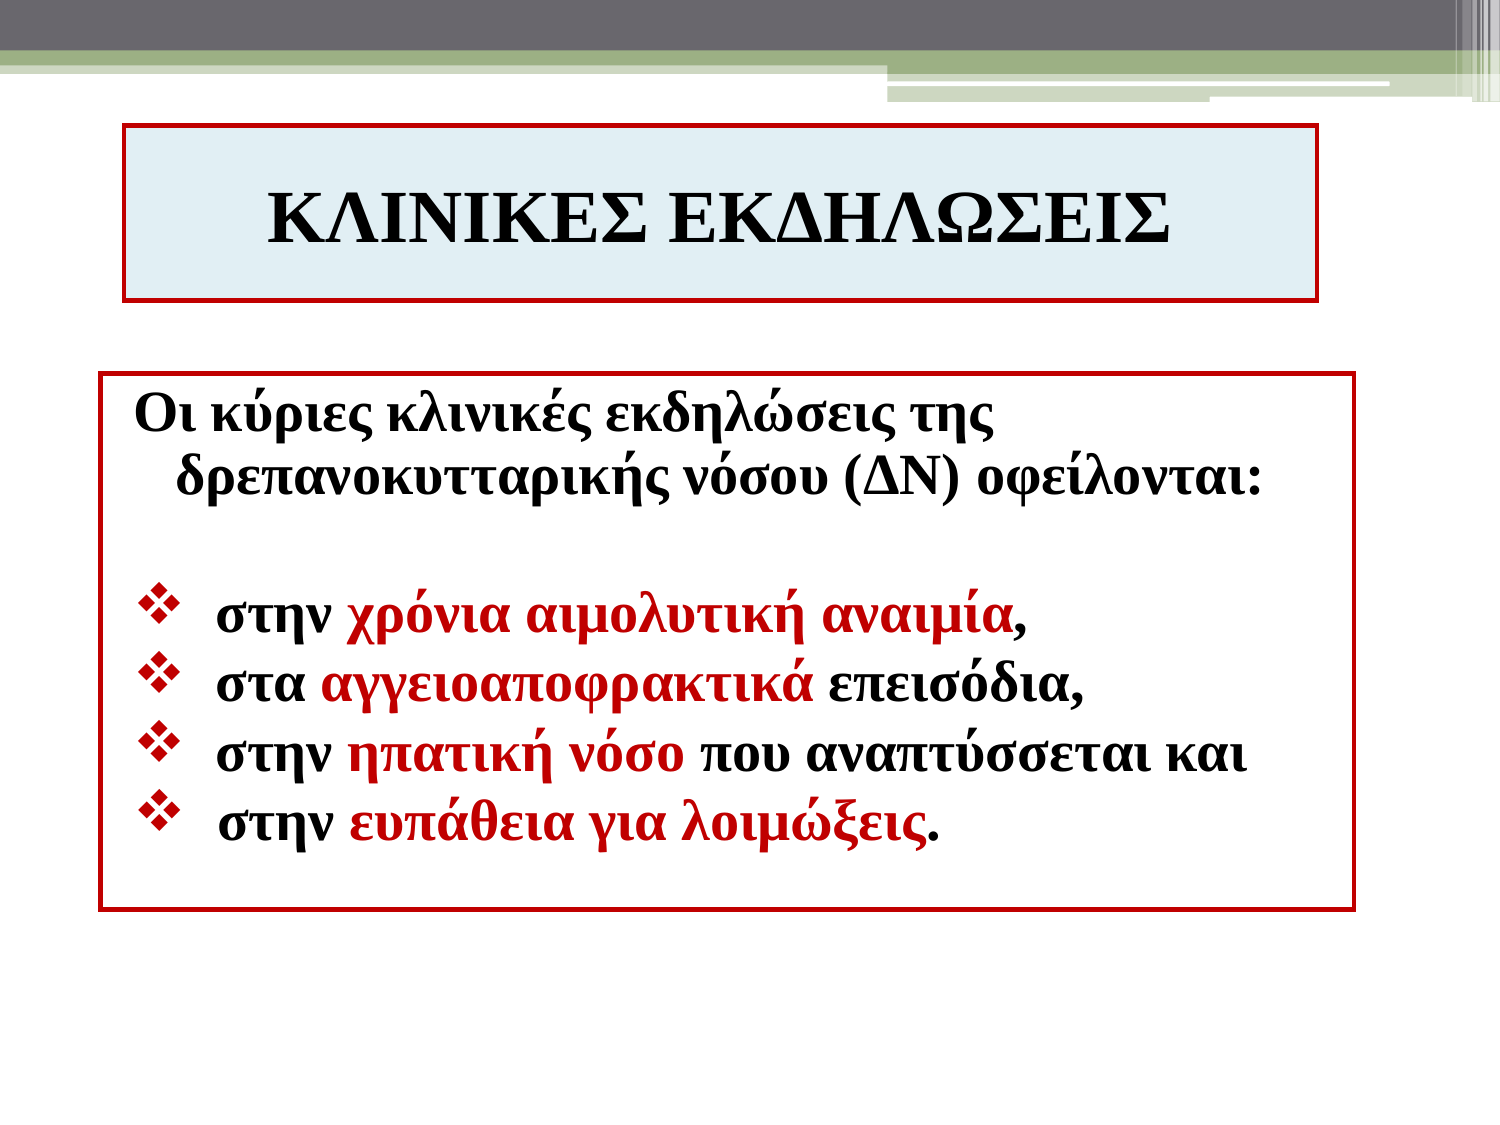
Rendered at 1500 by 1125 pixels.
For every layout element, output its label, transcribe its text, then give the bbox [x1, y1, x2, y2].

title ΚΛΙΝΙΚΕΣ ΕΚΔΗΛΩΣΕΙΣ [123, 125, 1317, 301]
list Οι κύριες κλινικές εκδηλώσεις της δρεπανοκυτταρικής νόσου (ΔΝ) οφείλονται: στην χρόνια αιμολυτική αναιμία, στα αγγειοαποφρακτικά επεισόδια, στην ηπατική νόσο που αναπτύσσεται και στην ευπάθεια για λοιμώξεις. [100, 373, 1355, 910]
